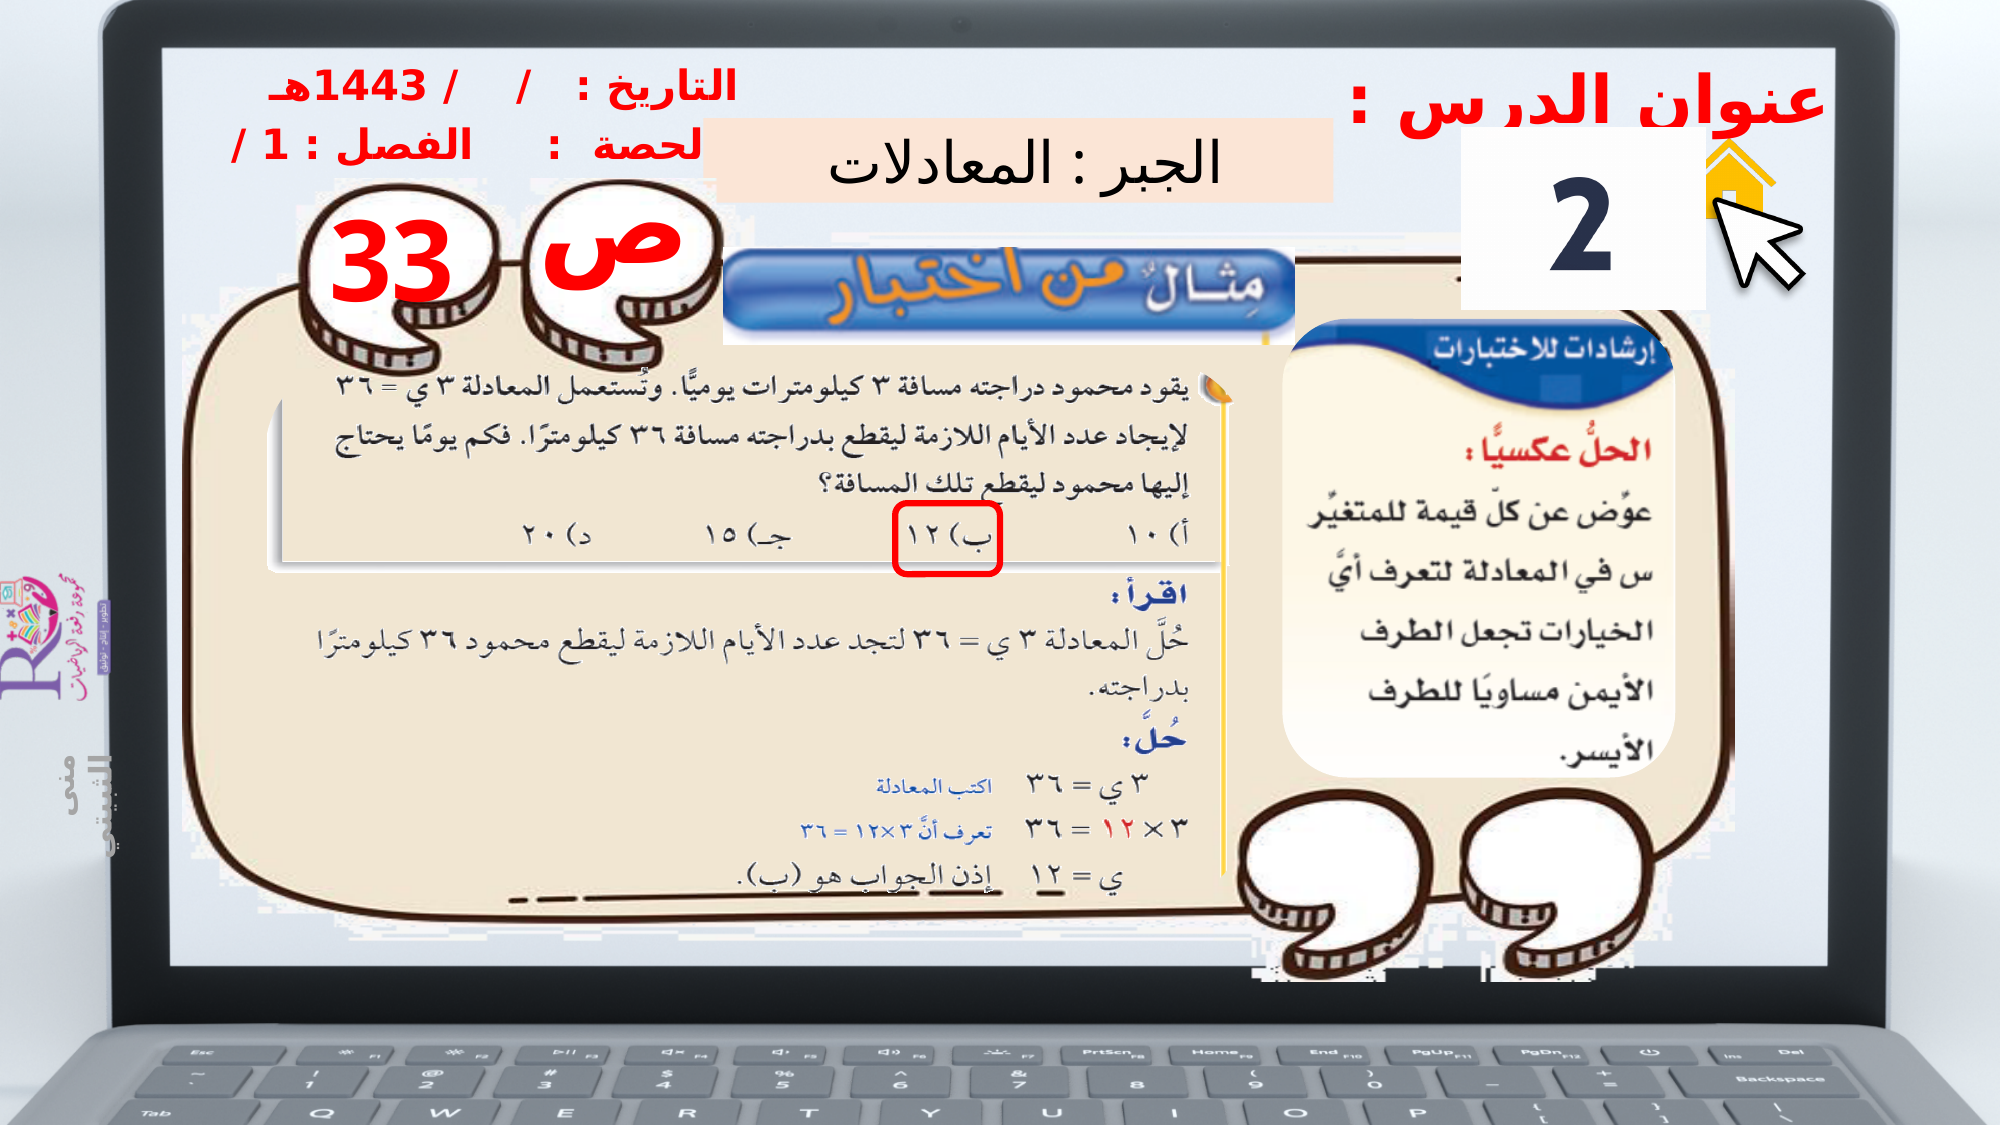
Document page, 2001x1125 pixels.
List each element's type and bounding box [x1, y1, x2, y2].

picture [0, 0, 2000, 1125]
text_box [182, 142, 1735, 982]
